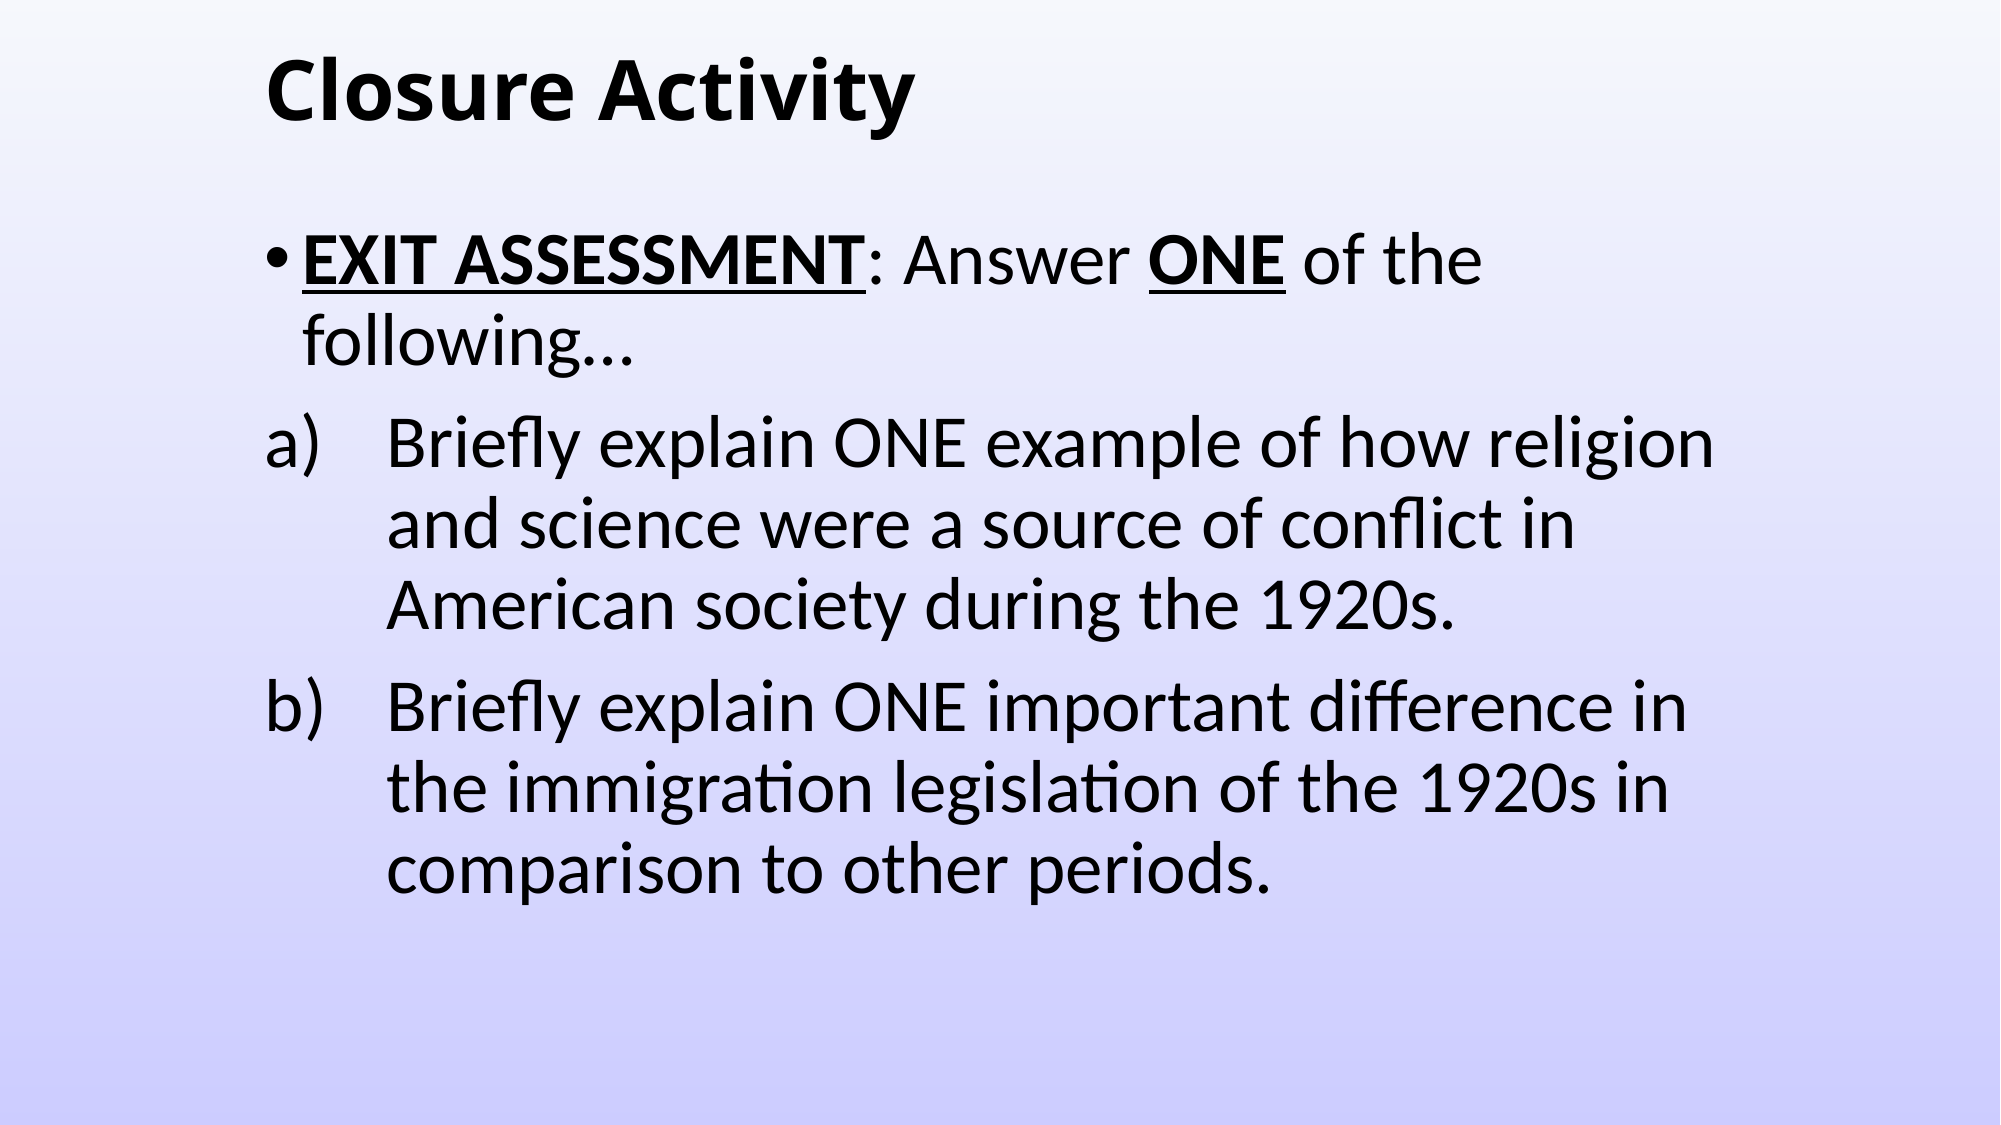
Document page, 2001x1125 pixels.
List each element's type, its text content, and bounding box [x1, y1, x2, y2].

title Closure Activity [249, 0, 1713, 188]
list EXIT ASSESSMENT: Answer ONE of the following… Briefly explain ONE example of how religion and science were a source of conflict in American society during the 1920s. Briefly explain ONE important difference in the immigration legislation of the 1920s in comparison to other periods. [249, 212, 1750, 1125]
